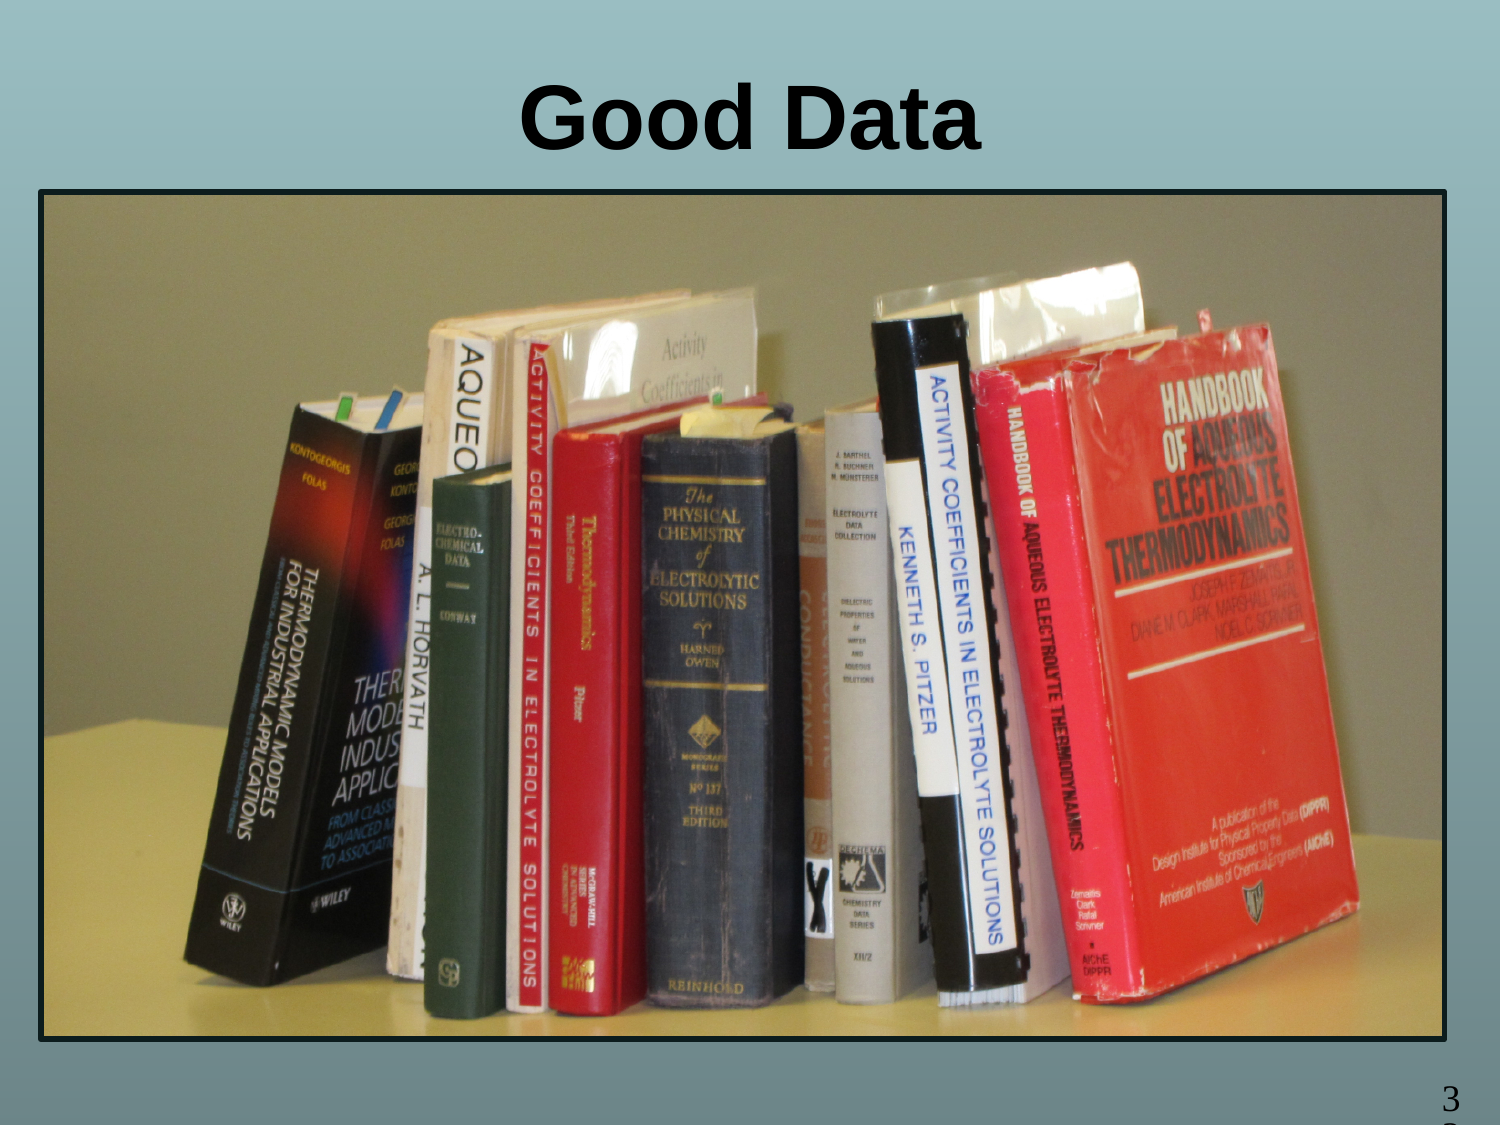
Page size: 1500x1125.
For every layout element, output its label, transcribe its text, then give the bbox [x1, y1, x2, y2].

slide_number 33 [1426, 1065, 1486, 1125]
title Good Data [112, 19, 1388, 189]
picture [43, 194, 1442, 1037]
